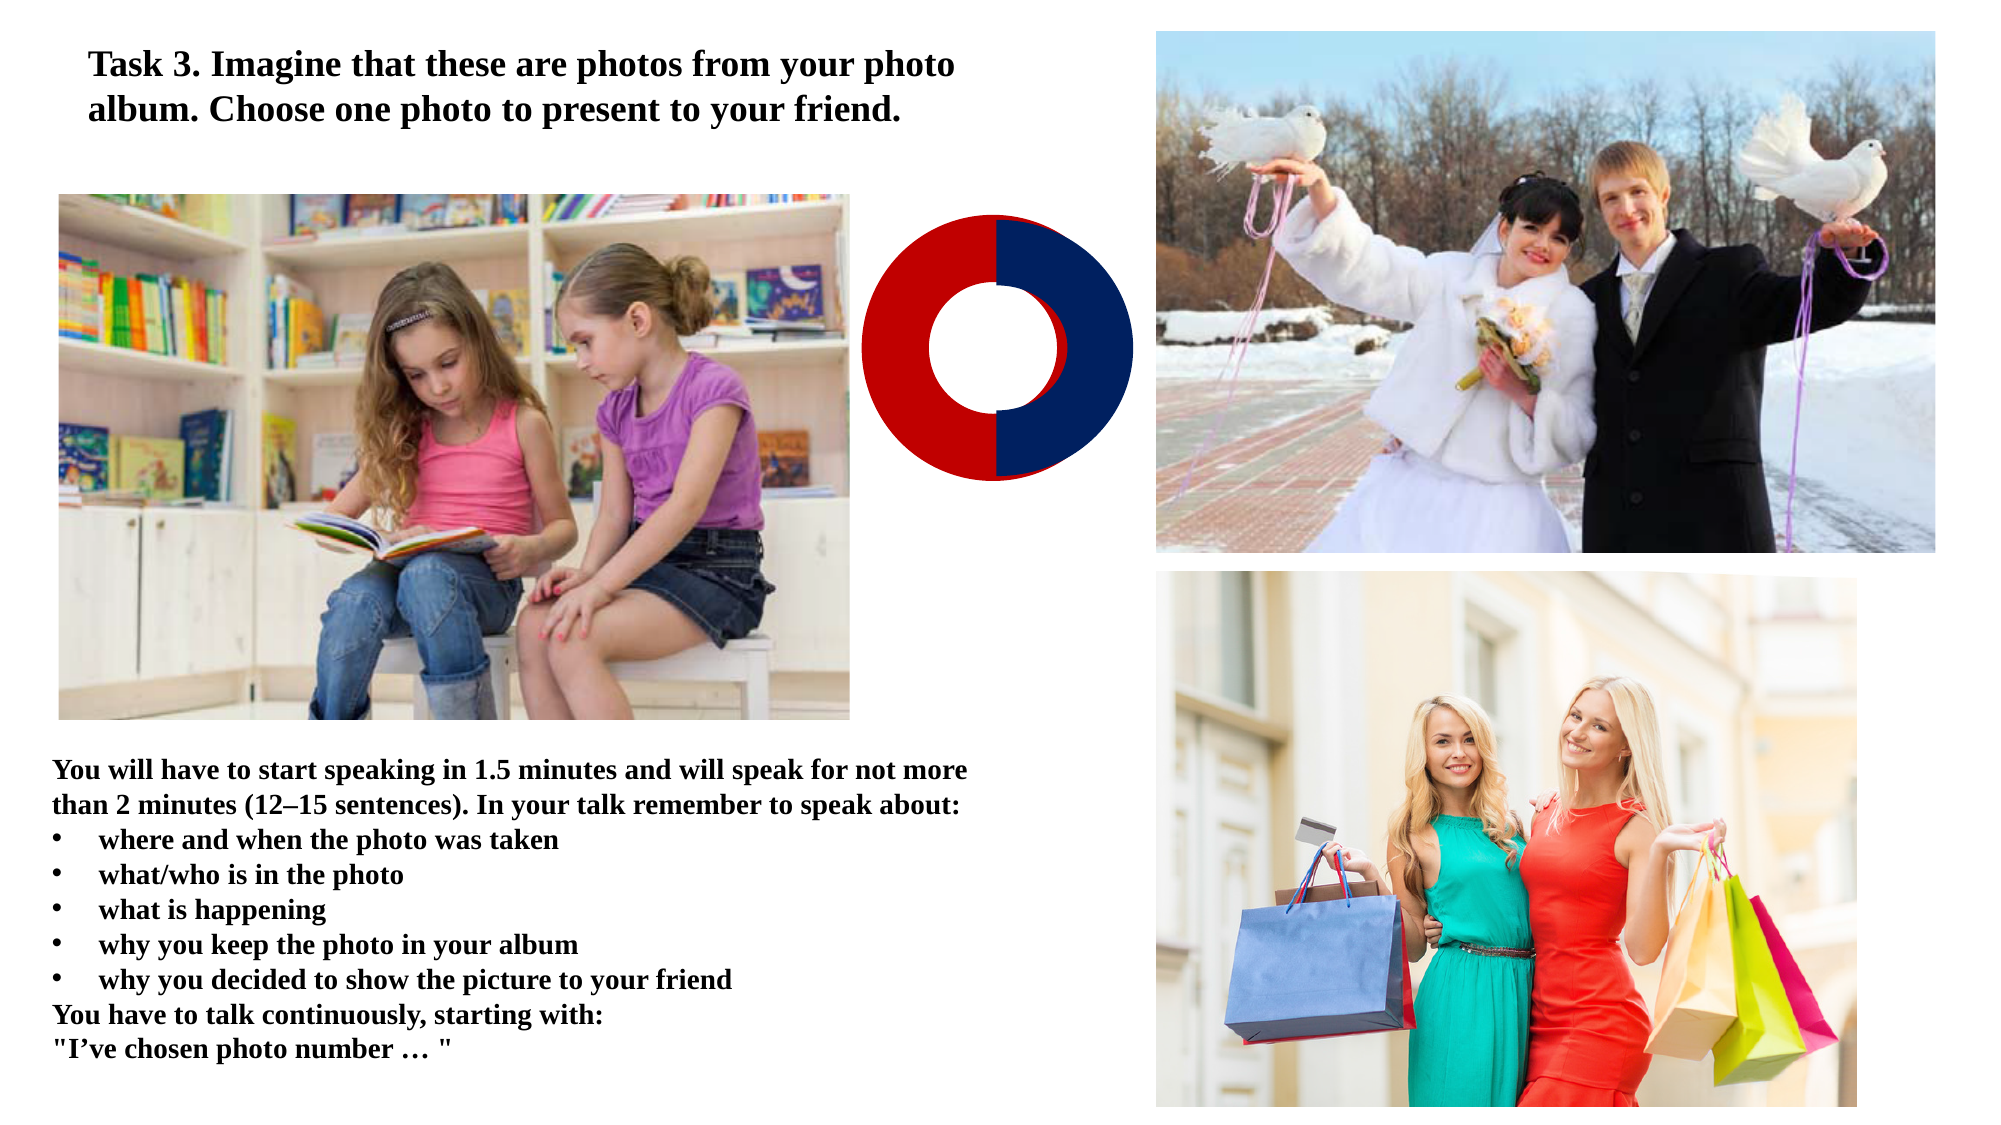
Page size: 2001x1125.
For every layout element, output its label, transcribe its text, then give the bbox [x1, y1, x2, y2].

picture [58, 194, 850, 720]
text_box Task 3. Imagine that these are photos from your photo album. Choose one photo to present to your friend. [73, 31, 1074, 137]
picture [1155, 571, 1857, 1107]
text_box [996, 219, 1134, 477]
text_box [861, 214, 1061, 481]
text_box You will have to start speaking in 1.5 minutes and will speak for not more than 2 minutes (12–15 sentences). In your talk remember to speak about: where and when the photo was taken what/who is in the photo what is happening why you keep the photo in your album why you decided to show the picture to your friend You have to talk continuously, starting with: "I’ve chosen photo number … " [37, 742, 1038, 1073]
text_box [1025, 291, 1067, 404]
picture [1155, 31, 1936, 553]
